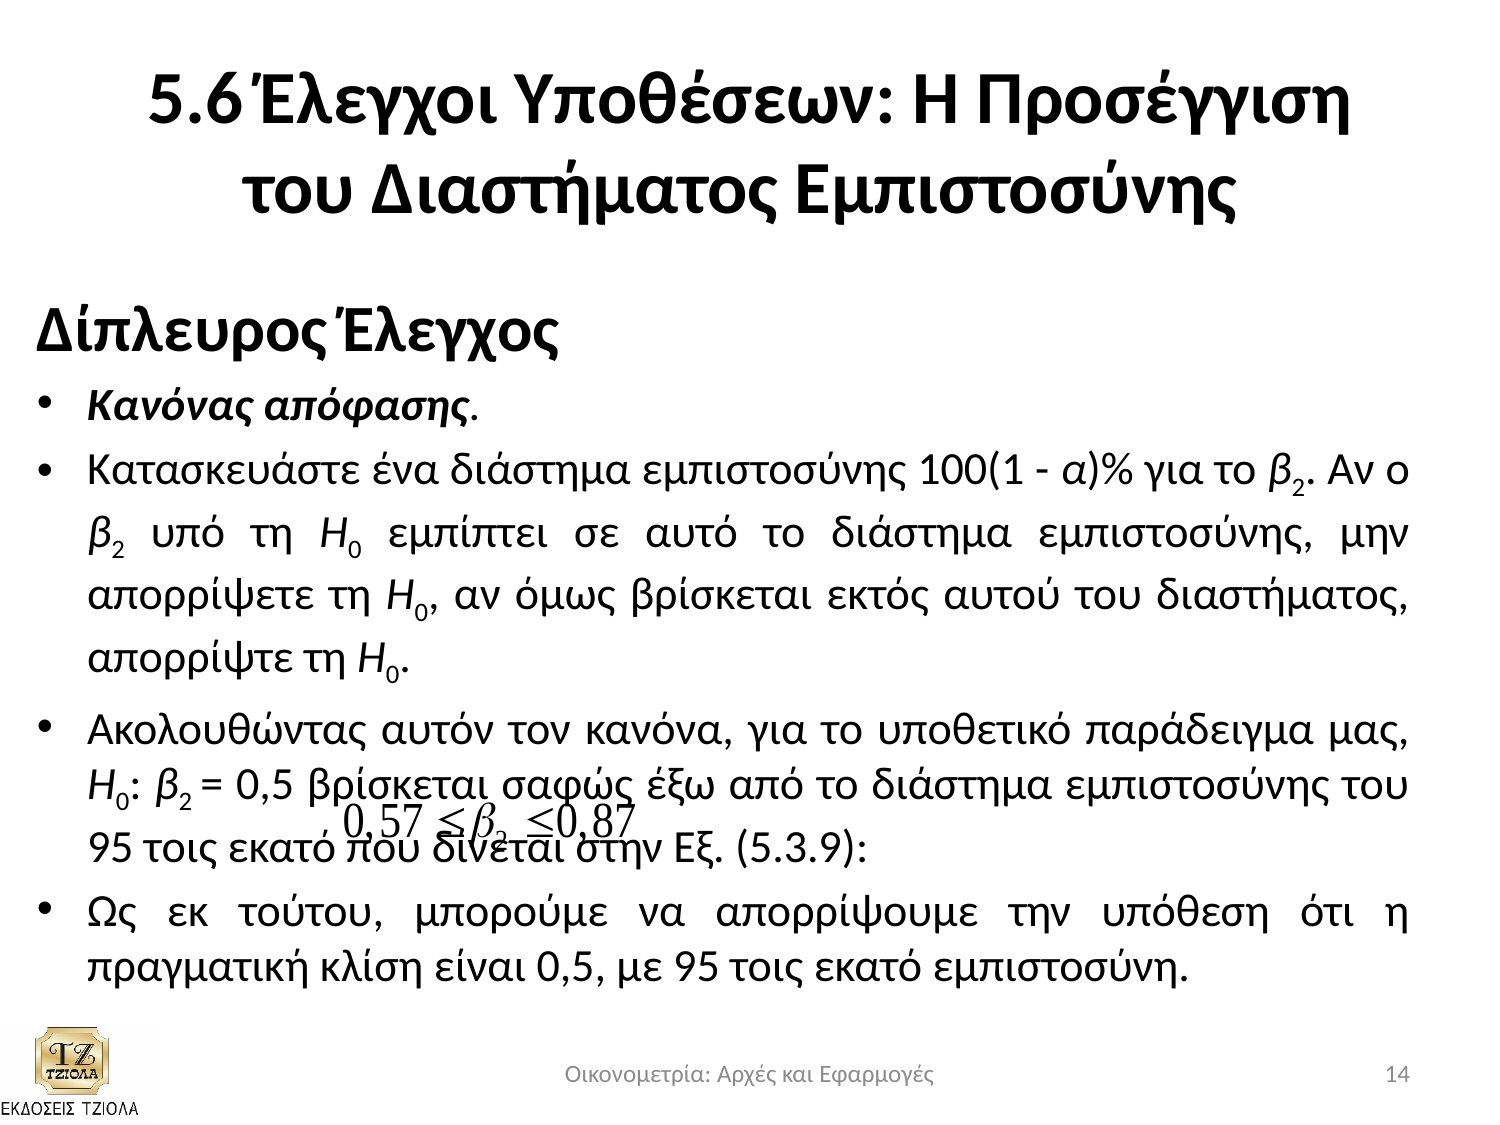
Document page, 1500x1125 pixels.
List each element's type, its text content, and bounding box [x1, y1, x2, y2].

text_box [336, 786, 644, 863]
footer Οικονομετρία: Αρχές και Εφαρμογές [512, 1042, 988, 1103]
picture [0, 1027, 154, 1124]
title 5.6 Έλεγχοι Υποθέσεων: Η Προσέγγιση του Διαστήματος Εμπιστοσύνης [75, 45, 1425, 233]
slide_number 14 [1074, 1042, 1425, 1103]
list Δίπλευρος Έλεγχος Κανόνας απόφασης. Κατασκευάστε ένα διάστημα εμπιστοσύνης 100(1 - α)% για το β2. Αν ο β2 υπό τη H0 εμπίπτει σε αυτό το διάστημα εμπιστοσύνης, μην απορρίψετε τη H0, αν όμως βρίσκεται εκτός αυτού του διαστήματος, απορρίψτε τη H0. Ακολουθώντας αυτόν τον κανόνα, για το υποθετικό παράδειγμα μας, H0: β2 = 0,5 βρίσκεται σαφώς έξω από το διάστημα εμπιστοσύνης του 95 τοις εκατό που δίνεται στην Εξ. (5.3.9): Ως εκ τούτου, μπορούμε να απορρίψουμε την υπόθεση ότι η πραγματική κλίση είναι 0,5, με 95 τοις εκατό εμπιστοσύνη. [21, 262, 1425, 1005]
